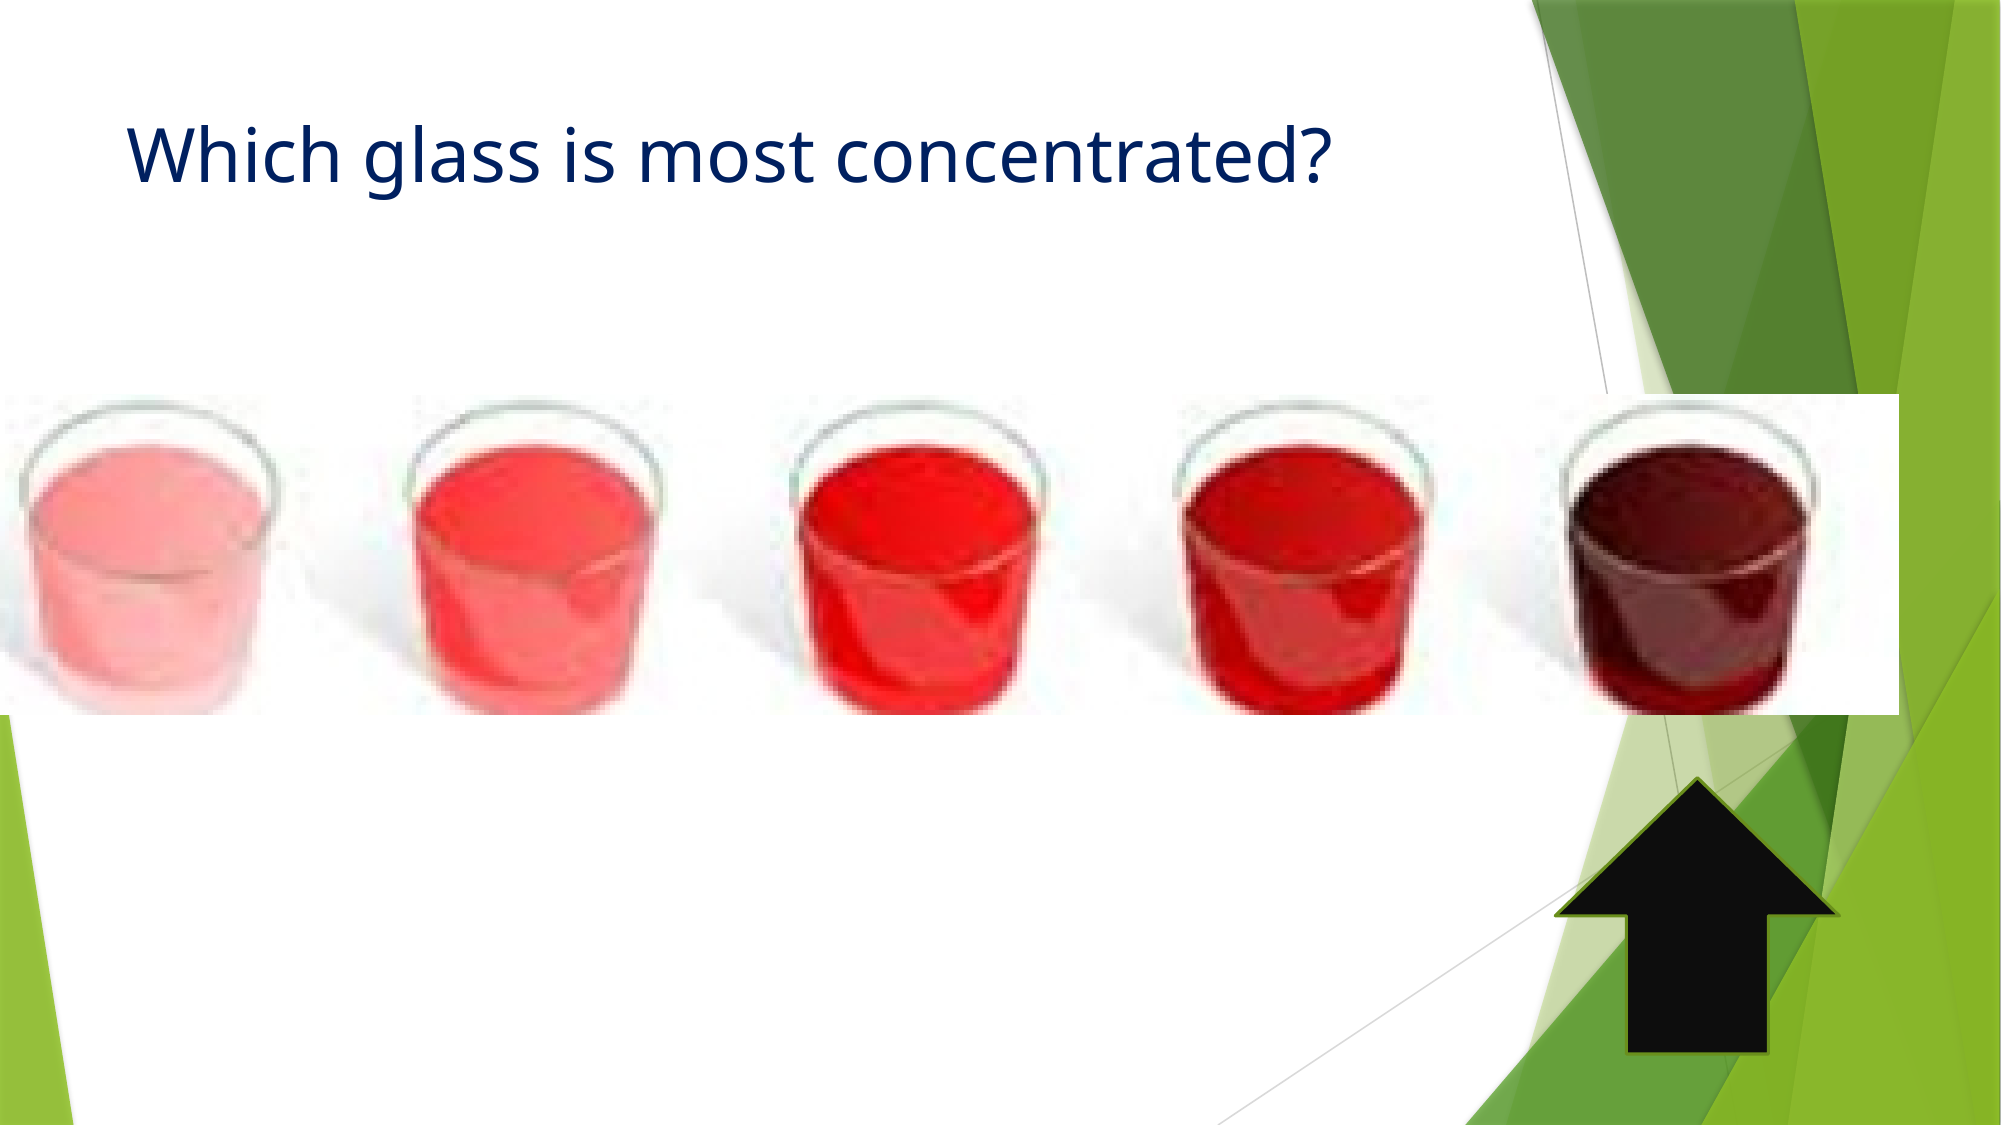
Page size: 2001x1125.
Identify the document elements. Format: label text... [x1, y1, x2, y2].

picture [0, 394, 1900, 715]
title Which glass is most concentrated? [111, 99, 1522, 317]
text_box [1553, 776, 1841, 1056]
